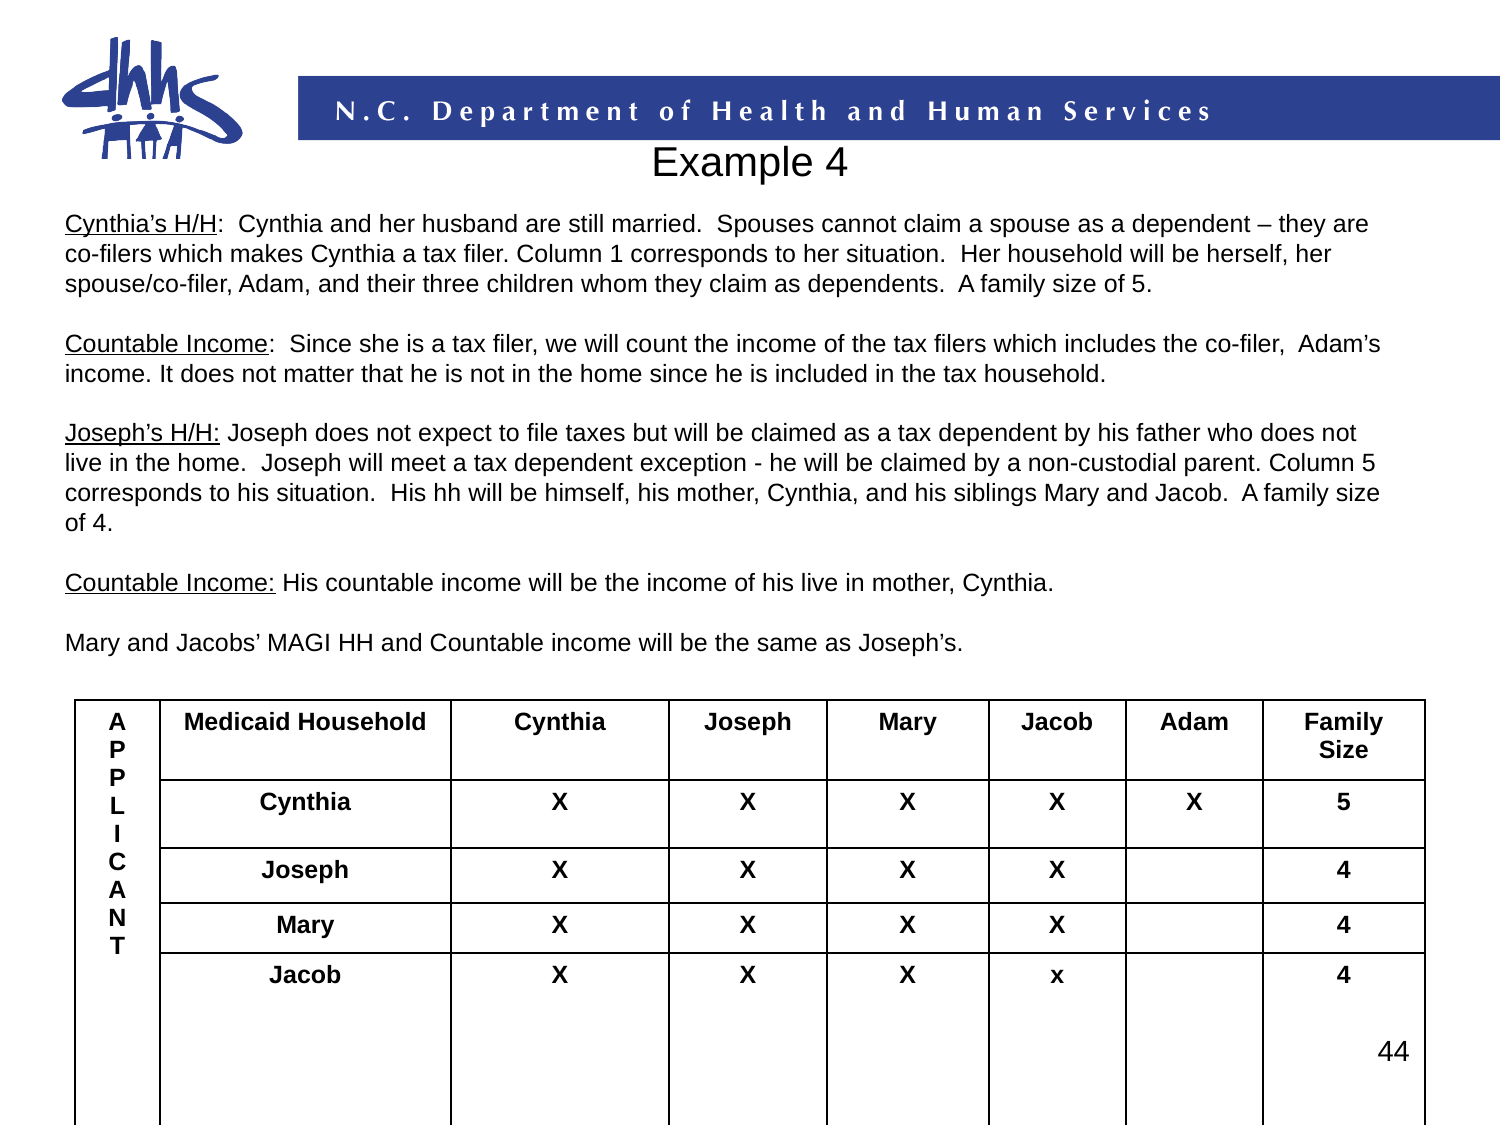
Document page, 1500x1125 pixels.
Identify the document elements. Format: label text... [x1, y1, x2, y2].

table_cell X [452, 849, 668, 902]
table_cell X [670, 781, 826, 847]
picture [62, 37, 1500, 159]
table_cell X [828, 781, 988, 847]
table_cell 4 [1264, 954, 1424, 1125]
table_cell Cynthia [161, 781, 450, 847]
table_cell Jacob [161, 954, 450, 1125]
table_cell [1127, 954, 1262, 1125]
table_cell X [1127, 781, 1262, 847]
table_header Medicaid Household [161, 701, 450, 779]
table_cell [1127, 849, 1262, 902]
table_cell 4 [1264, 849, 1424, 902]
table_header Family Size [1264, 701, 1424, 779]
table_cell X [990, 781, 1125, 847]
table_header Adam [1127, 701, 1262, 779]
table_cell X [828, 954, 988, 1125]
table_cell X [452, 904, 668, 952]
table_cell X [452, 954, 668, 1125]
table_header A P P L I C A N T [76, 701, 159, 1125]
table_cell [1127, 904, 1262, 952]
table_cell X [670, 849, 826, 902]
table_header Mary [828, 701, 988, 779]
table_header Jacob [990, 701, 1125, 779]
table_cell X [452, 781, 668, 847]
table_cell x [990, 954, 1125, 1125]
table_cell Joseph [161, 849, 450, 902]
text_box Cynthia’s H/H: Cynthia and her husband are still married. Spouses cannot claim a spouse as a dependent – they are co-filers which makes Cynthia a tax filer. Column 1 corresponds to her situation. Her household will be herself, her spouse/co-filer, Adam, and their three children whom they claim as dependents. A family size of 5. Countable Income: Since she is a tax filer, we will count the income of the tax filers which includes the co-filer, Adam’s income. It does not matter that he is not in the home since he is included in the tax household. Joseph’s H/H: Joseph does not expect to file taxes but will be claimed as a tax dependent by his father who does not live in the home. Joseph will meet a tax dependent exception - he will be claimed by a non-custodial parent. Column 5 corresponds to his situation. His hh will be himself, his mother, Cynthia, and his siblings Mary and Jacob. A family size of 4. Countable Income: His countable income will be the income of his live in mother, Cynthia. Mary and Jacobs’ MAGI HH and Countable income will be the same as Joseph’s. [49, 199, 1413, 694]
table_cell X [828, 904, 988, 952]
table_cell X [670, 904, 826, 952]
table_cell X [990, 904, 1125, 952]
table_cell 4 [1264, 904, 1424, 952]
table_cell X [670, 954, 826, 1125]
table_cell 5 [1264, 781, 1424, 847]
table_header Joseph [670, 701, 826, 779]
table_cell Mary [161, 904, 450, 952]
title Example 4 [75, 159, 1425, 220]
table_cell X [990, 849, 1125, 902]
table_cell X [828, 849, 988, 902]
text_box [0, 669, 264, 790]
table_header Cynthia [452, 701, 668, 779]
